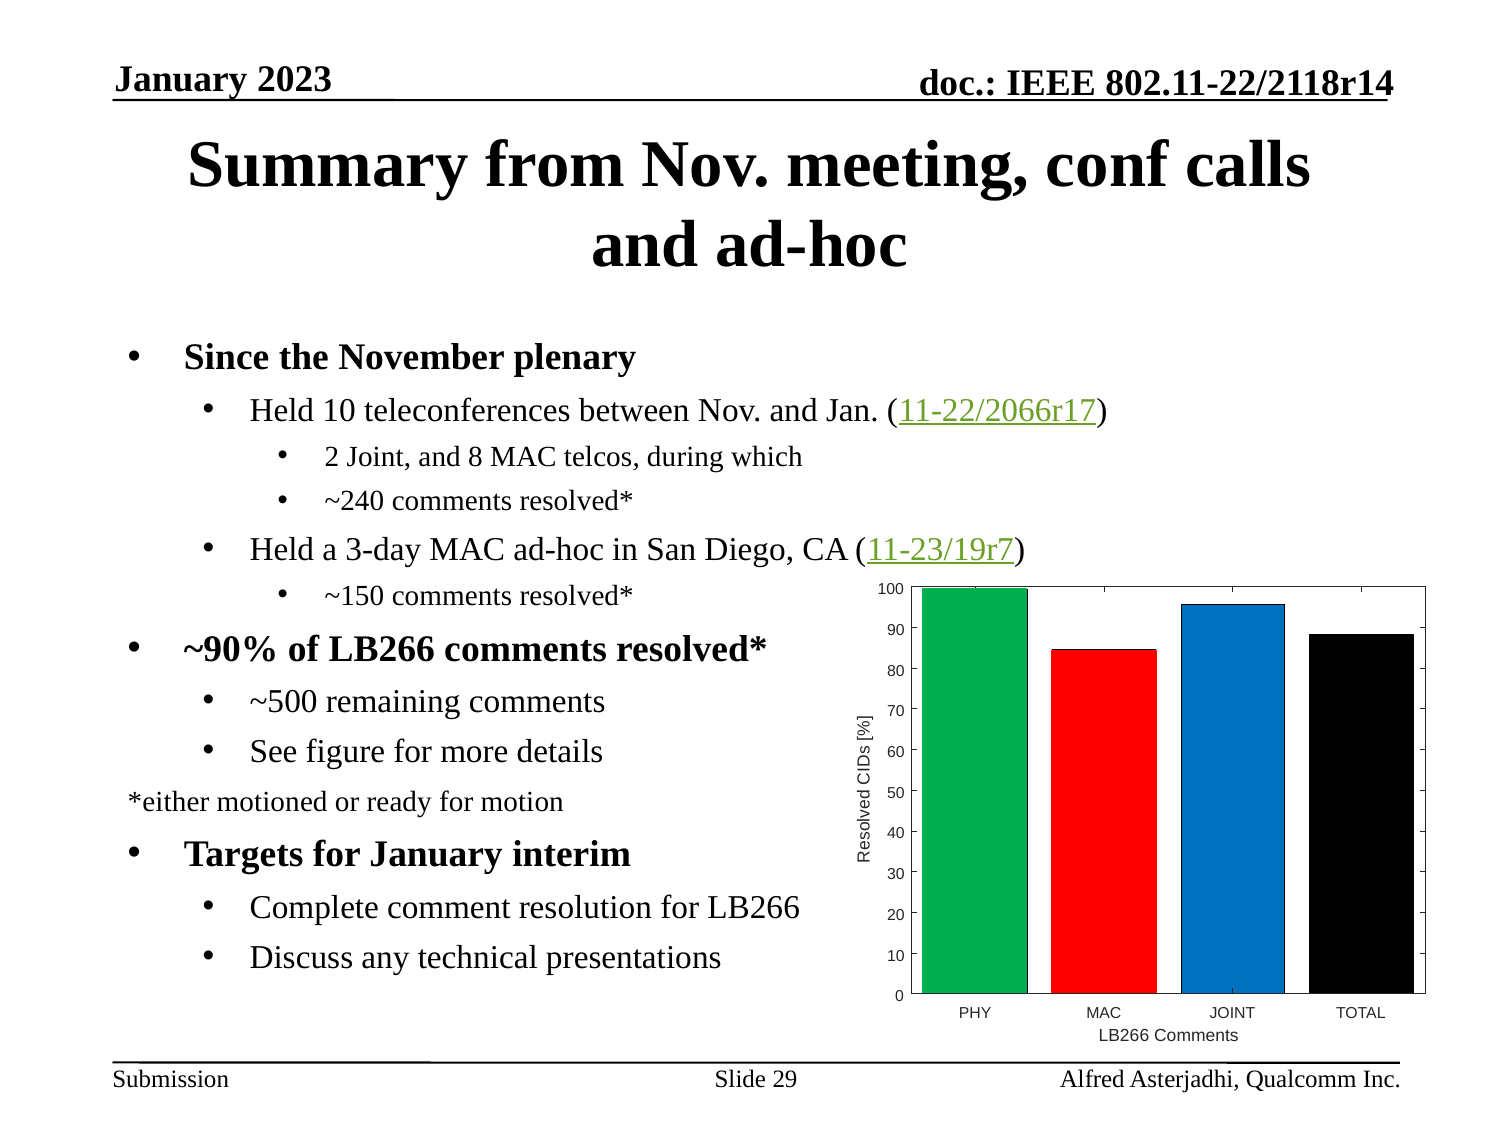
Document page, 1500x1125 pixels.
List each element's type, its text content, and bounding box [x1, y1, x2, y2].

title Summary from Nov. meeting, conf calls and ad-hoc [112, 112, 1388, 288]
list Since the November plenary Held 10 teleconferences between Nov. and Jan. (11-22/2066r17) 2 Joint, and 8 MAC telcos, during which ~240 comments resolved* Held a 3-day MAC ad-hoc in San Diego, CA (11-23/19r7) ~150 comments resolved* ~90% of LB266 comments resolved* ~500 remaining comments See figure for more details *either motioned or ready for motion Targets for January interim Complete comment resolution for LB266 Discuss any technical presentations [112, 324, 1438, 1000]
footer Alfred Asterjadhi, Qualcomm Inc. [878, 1061, 1402, 1093]
slide_number Slide 29 [712, 1061, 800, 1123]
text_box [824, 549, 1488, 1048]
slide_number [114, 54, 423, 100]
